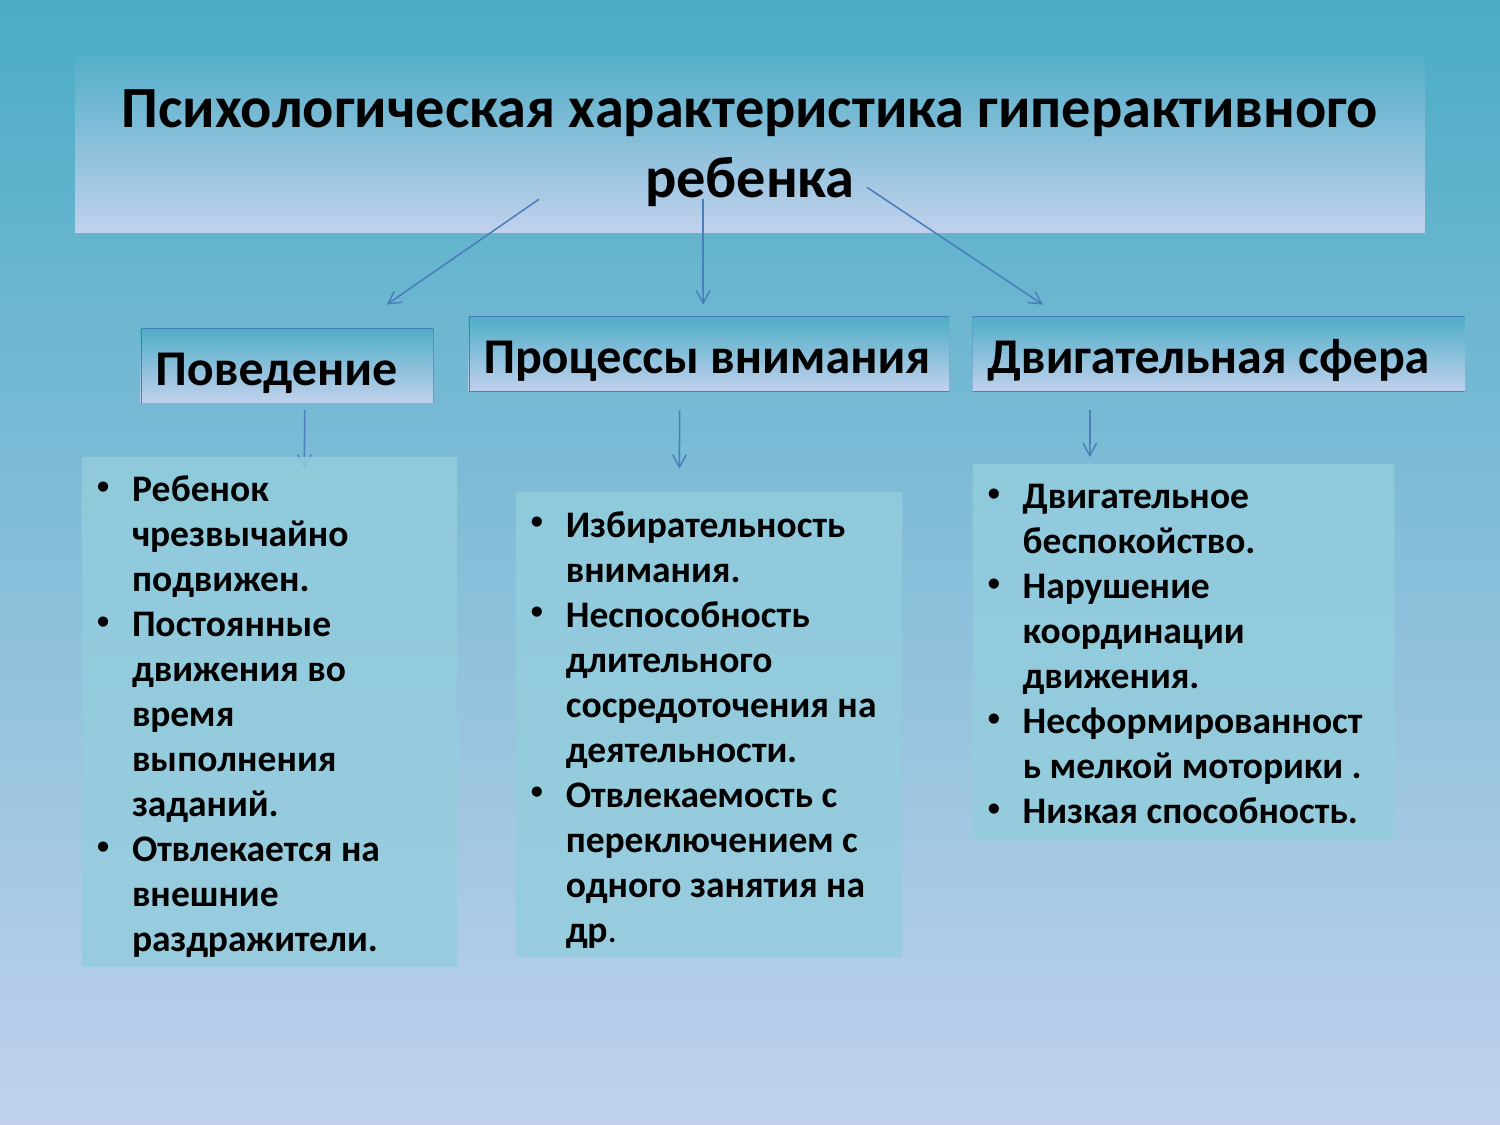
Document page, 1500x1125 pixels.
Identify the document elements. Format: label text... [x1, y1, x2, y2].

text_box Двигательное беспокойство. Нарушение координации движения. Несформированность мелкой моторики . Низкая способность. [972, 463, 1395, 839]
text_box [866, 187, 1044, 305]
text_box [386, 198, 540, 305]
text_box Двигательная сфера [972, 316, 1465, 392]
title Психологическая характеристика гиперактивного ребенка [74, 44, 1426, 233]
text_box Поведение [140, 328, 434, 403]
text_box Избирательность внимания. Неспособность длительного сосредоточения на деятельности. Отвлекаемость с переключением с одного занятия на др. [515, 492, 903, 957]
text_box Процессы внимания [468, 316, 950, 392]
text_box Ребенок чрезвычайно подвижен. Постоянные движения во время выполнения заданий. Отвлекается на внешние раздражители. [81, 456, 457, 967]
